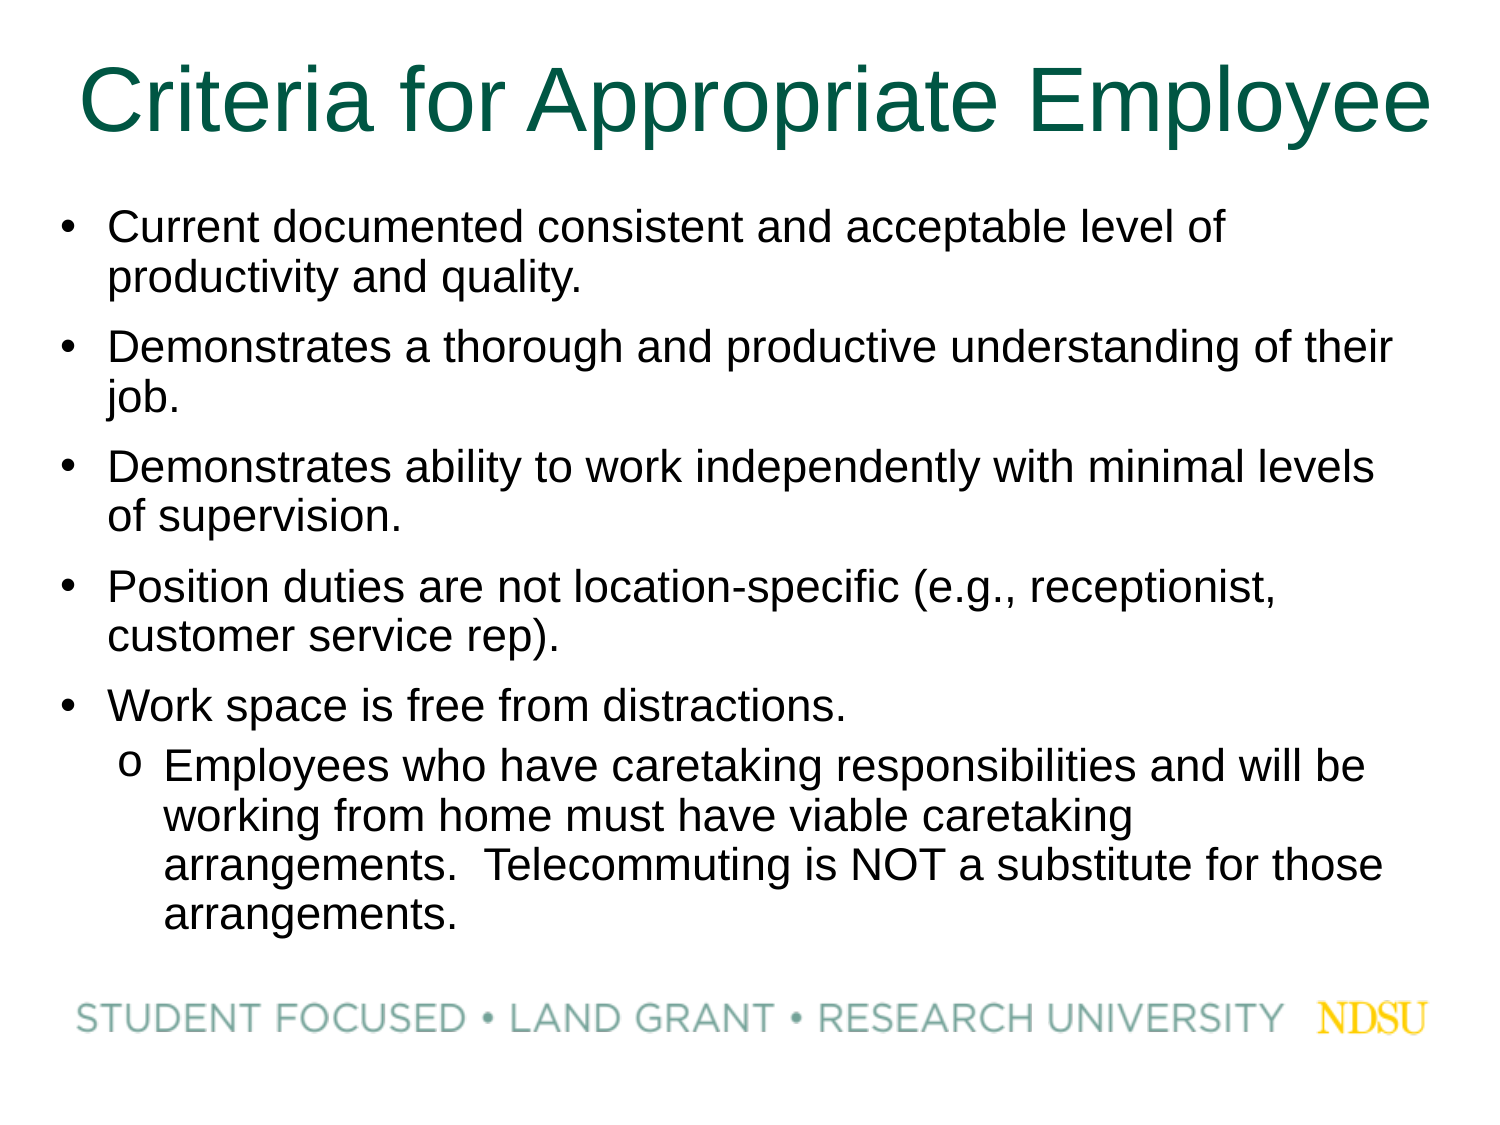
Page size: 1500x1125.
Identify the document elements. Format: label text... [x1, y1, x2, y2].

title Criteria for Appropriate Employee [45, 20, 1470, 169]
list Current documented consistent and acceptable level of productivity and quality. Demonstrates a thorough and productive understanding of their job. Demonstrates ability to work independently with minimal levels of supervision. Position duties are not location-specific (e.g., receptionist, customer service rep). Work space is free from distractions. Employees who have caretaking responsibilities and will be working from home must have viable caretaking arrangements. Telecommuting is NOT a substitute for those arrangements. [45, 195, 1425, 866]
